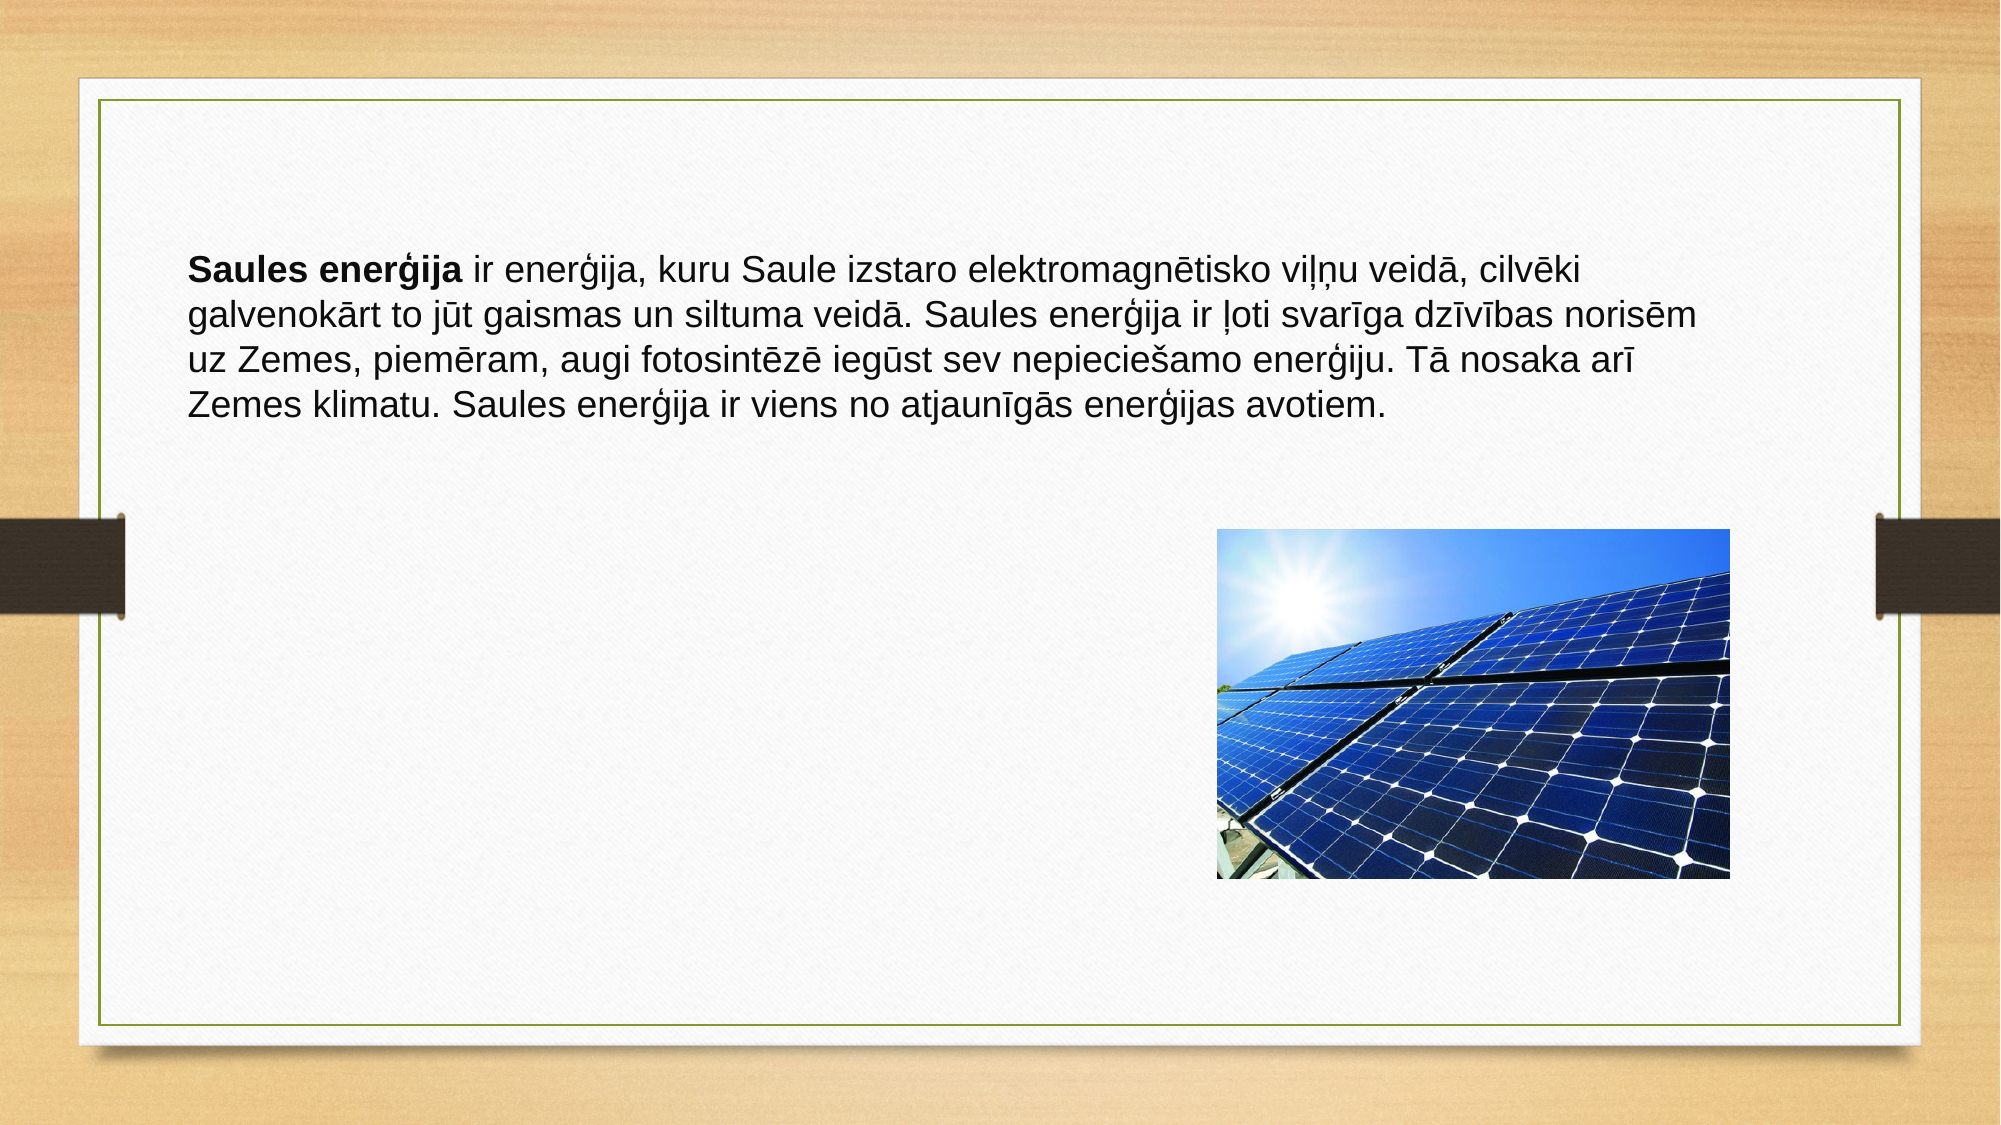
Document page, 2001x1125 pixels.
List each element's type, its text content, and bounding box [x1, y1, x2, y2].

text_box Saules enerģija ir enerģija, kuru Saule izstaro elektromagnētisko viļņu veidā, cilvēki galvenokārt to jūt gaismas un siltuma veidā. Saules enerģija ir ļoti svarīga dzīvības norisēm uz Zemes, piemēram, augi fotosintēzē iegūst sev nepieciešamo enerģiju. Tā nosaka arī Zemes klimatu. Saules enerģija ir viens no atjaunīgās enerģijas avotiem. [172, 237, 1730, 433]
picture [0, 0, 2001, 1125]
